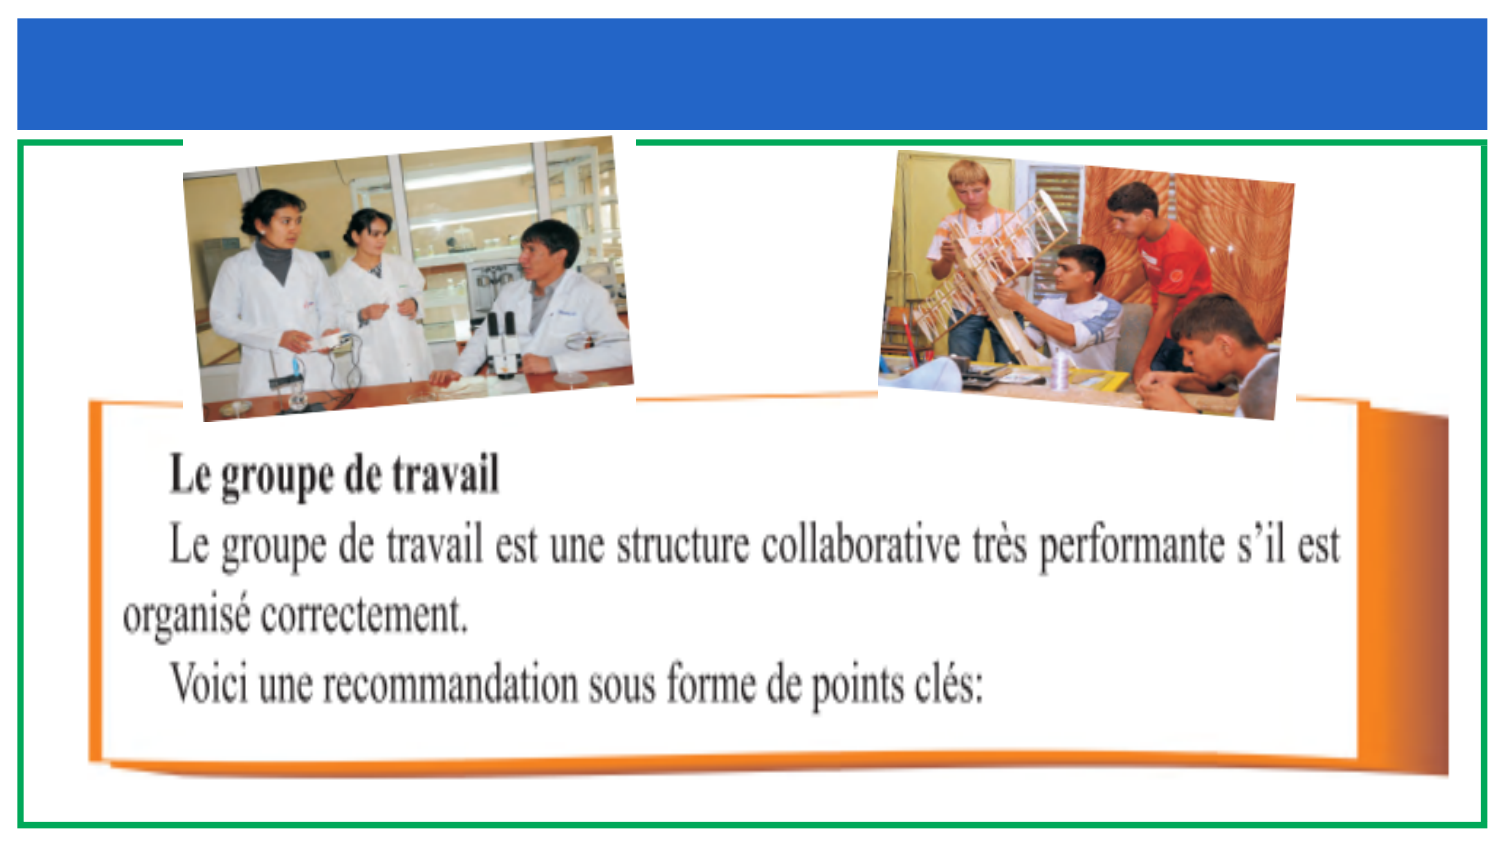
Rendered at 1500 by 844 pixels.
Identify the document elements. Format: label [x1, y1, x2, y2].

picture [64, 134, 1466, 791]
